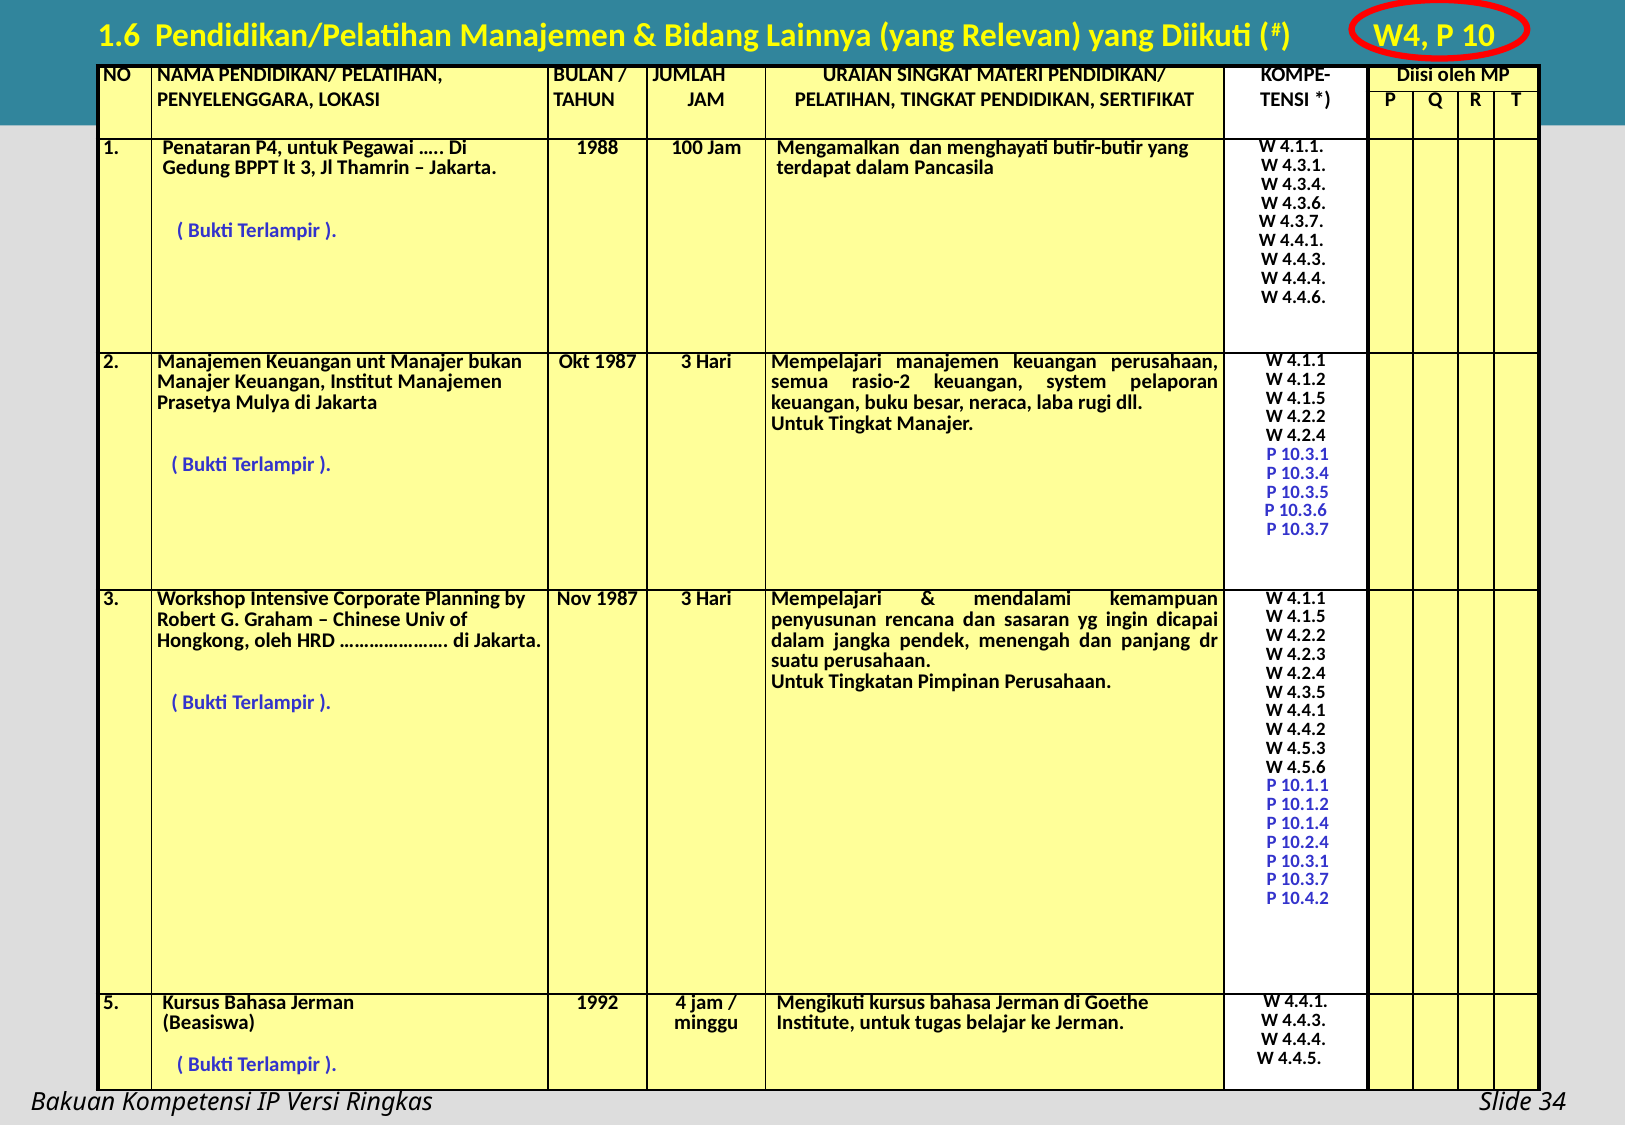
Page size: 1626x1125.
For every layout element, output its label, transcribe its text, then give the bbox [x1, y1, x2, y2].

table_cell 3 Hari [648, 591, 765, 993]
table_cell Mengikuti kursus bahasa Jerman di Goethe Institute, untuk tugas belajar ke Jerman. [766, 995, 1223, 1089]
table_cell [1459, 995, 1493, 1089]
table_cell 1. [100, 140, 151, 352]
text_box [1351, 0, 1528, 59]
table_cell Manajemen Keuangan unt Manajer bukan Manajer Keuangan, Institut Manajemen Prasetya Mulya di Jakarta ( Bukti Terlampir ). [152, 354, 547, 589]
table_cell Q [1414, 93, 1457, 138]
table_cell [100, 93, 151, 138]
text_box 1.6 Pendidikan/Pelatihan Manajemen & Bidang Lainnya (yang Relevan) yang Diikuti (#) W4, P 10 [97, 0, 1625, 93]
table_cell W 4.4.1. W 4.4.3. W 4.4.4. W 4.4.5. [1225, 995, 1366, 1089]
table_cell [1495, 140, 1537, 352]
table_cell 1988 [549, 140, 646, 352]
table_cell P [1370, 93, 1412, 138]
table_cell W 4.1.1 W 4.1.5 W 4.2.2 W 4.2.3 W 4.2.4 W 4.3.5 W 4.4.1 W 4.4.2 W 4.5.3 W 4.5.6 P 10.1.1 P 10.1.2 P 10.1.4 P 10.2.4 P 10.3.1 P 10.3.7 P 10.4.2 [1225, 591, 1366, 993]
table_cell Workshop Intensive Corporate Planning by Robert G. Graham – Chinese Univ of Hongkong, oleh HRD …………………. di Jakarta. ( Bukti Terlampir ). [152, 591, 547, 993]
table_cell [1370, 140, 1412, 352]
table_cell Nov 1987 [549, 591, 646, 993]
table_cell W 4.1.1. W 4.3.1. W 4.3.4. W 4.3.6. W 4.3.7. W 4.4.1. W 4.4.3. W 4.4.4. W 4.4.6. [1225, 140, 1366, 352]
table_cell W 4.1.1 W 4.1.2 W 4.1.5 W 4.2.2 W 4.2.4 P 10.3.1 P 10.3.4 P 10.3.5 P 10.3.6 P 10.3.7 [1225, 354, 1366, 589]
table_cell 100 Jam [648, 140, 765, 352]
table_cell [1495, 354, 1537, 589]
table_cell TAHUN [549, 93, 646, 138]
table_cell 4 jam / minggu [648, 995, 765, 1089]
table_cell [1414, 591, 1457, 993]
table_cell 3. [100, 591, 151, 993]
table_cell [1459, 140, 1493, 352]
table_cell 2. [100, 354, 151, 589]
table_cell 1992 [549, 995, 646, 1089]
table_cell [1459, 354, 1493, 589]
text_box [1541, 93, 1625, 126]
slide_number Slide 34 [1351, 1077, 1582, 1125]
table_cell 5. [100, 995, 151, 1089]
table_cell [1495, 995, 1537, 1089]
table_cell Okt 1987 [549, 354, 646, 589]
table_cell R [1459, 93, 1493, 138]
table_cell [1414, 140, 1457, 352]
table_cell Mengamalkan dan menghayati butir-butir yang terdapat dalam Pancasila [766, 140, 1223, 352]
table_cell [1414, 354, 1457, 589]
text_box [0, 0, 97, 126]
table_cell [1370, 354, 1412, 589]
table_cell [1370, 591, 1412, 993]
table_cell TENSI *) [1225, 93, 1366, 138]
table_cell [1459, 591, 1493, 993]
table_cell PELATIHAN, TINGKAT PENDIDIKAN, SERTIFIKAT [766, 93, 1223, 138]
table_cell 3 Hari [648, 354, 765, 589]
table_cell [1370, 995, 1412, 1089]
table_cell Penataran P4, untuk Pegawai ….. Di Gedung BPPT lt 3, Jl Thamrin – Jakarta. ( Bukti Terlampir ). [152, 140, 547, 352]
footer Bakuan Kompetensi IP Versi Ringkas [15, 1077, 579, 1125]
table_cell JAM [648, 93, 765, 138]
table_cell T [1495, 93, 1537, 138]
table_cell [1495, 591, 1537, 993]
table_cell Mempelajari & mendalami kemampuan penyusunan rencana dan sasaran yg ingin dicapai dalam jangka pendek, menengah dan panjang dr suatu perusahaan. Untuk Tingkatan Pimpinan Perusahaan. [766, 591, 1223, 993]
table_cell PENYELENGGARA, LOKASI [152, 93, 547, 138]
table_cell [1414, 995, 1457, 1089]
table_cell Kursus Bahasa Jerman (Beasiswa) ( Bukti Terlampir ). [152, 995, 547, 1089]
table_cell Mempelajari manajemen keuangan perusahaan, semua rasio-2 keuangan, system pelaporan keuangan, buku besar, neraca, laba rugi dll. Untuk Tingkat Manajer. [766, 354, 1223, 589]
